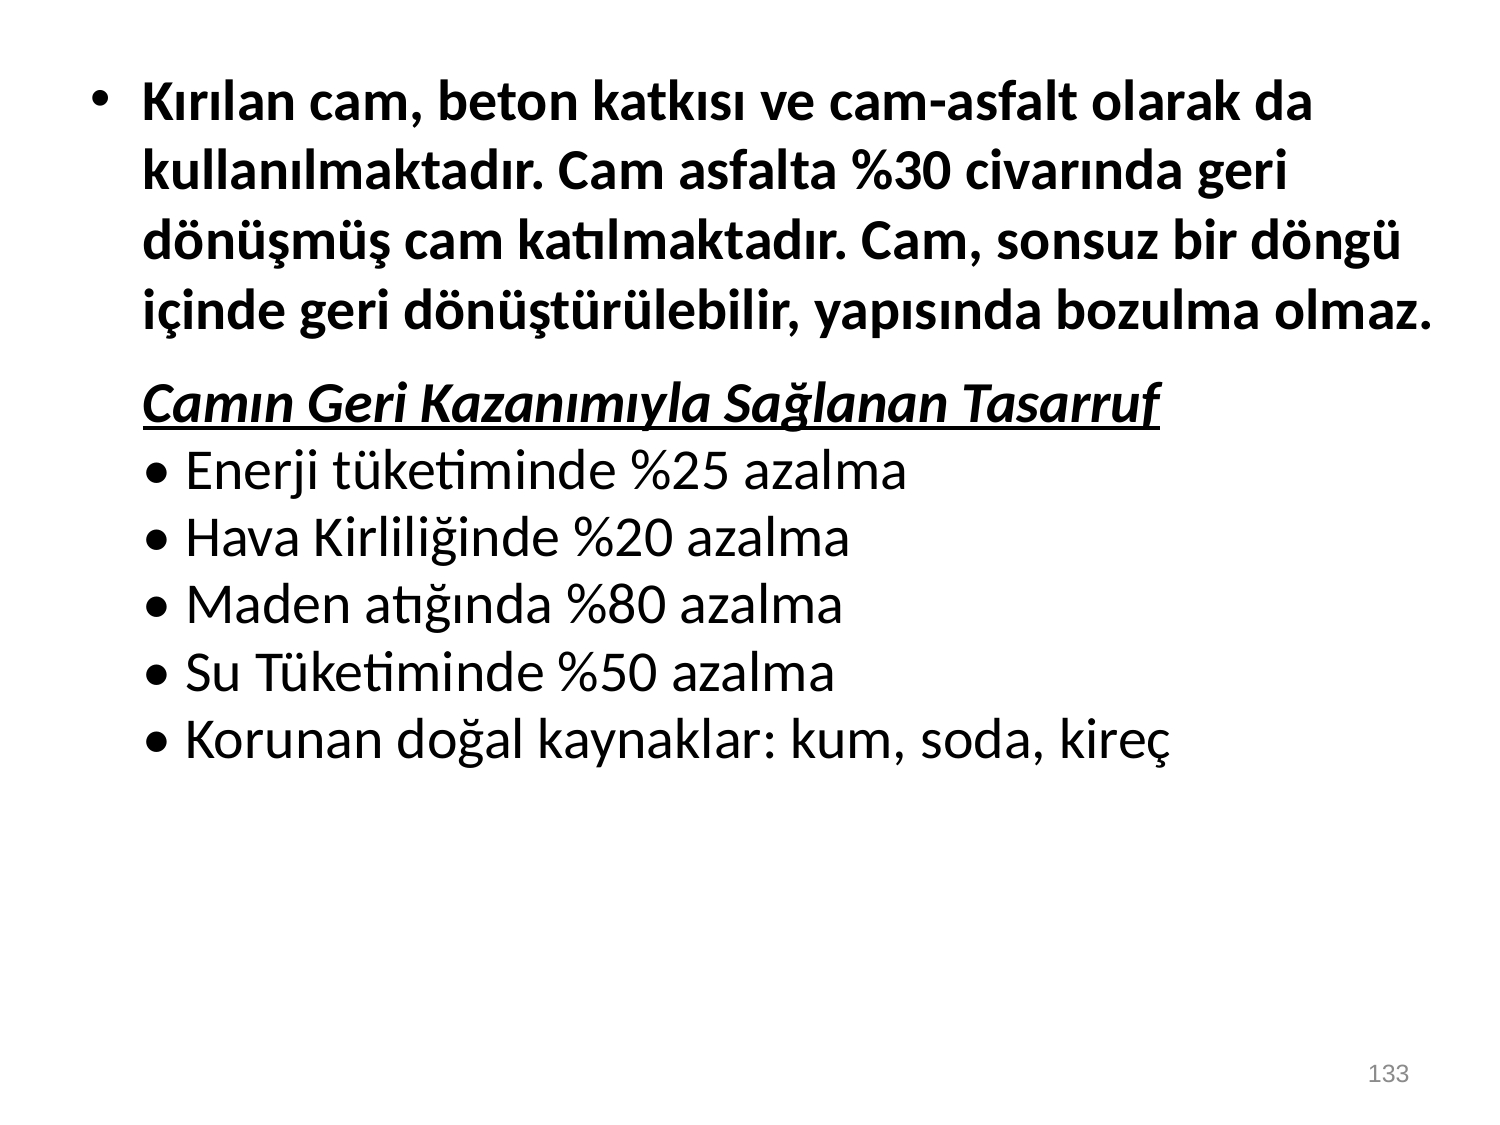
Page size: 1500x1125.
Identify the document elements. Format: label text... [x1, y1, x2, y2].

list Kırılan cam, beton katkısı ve cam-asfalt olarak da kullanılmaktadır. Cam asfalta %30 civarında geri dönüşmüş cam katılmaktadır. Cam, sonsuz bir döngü içinde geri dönüştürülebilir, yapısında bozulma olmaz. Camın Geri Kazanımıyla Sağlanan Tasarruf • Enerji tüketiminde %25 azalma • Hava Kirliliğinde %20 azalma • Maden atığında %80 azalma • Su Tüketiminde %50 azalma • Korunan doğal kaynaklar: kum, soda, kireç [75, 54, 1459, 798]
slide_number 133 [1074, 1042, 1425, 1103]
